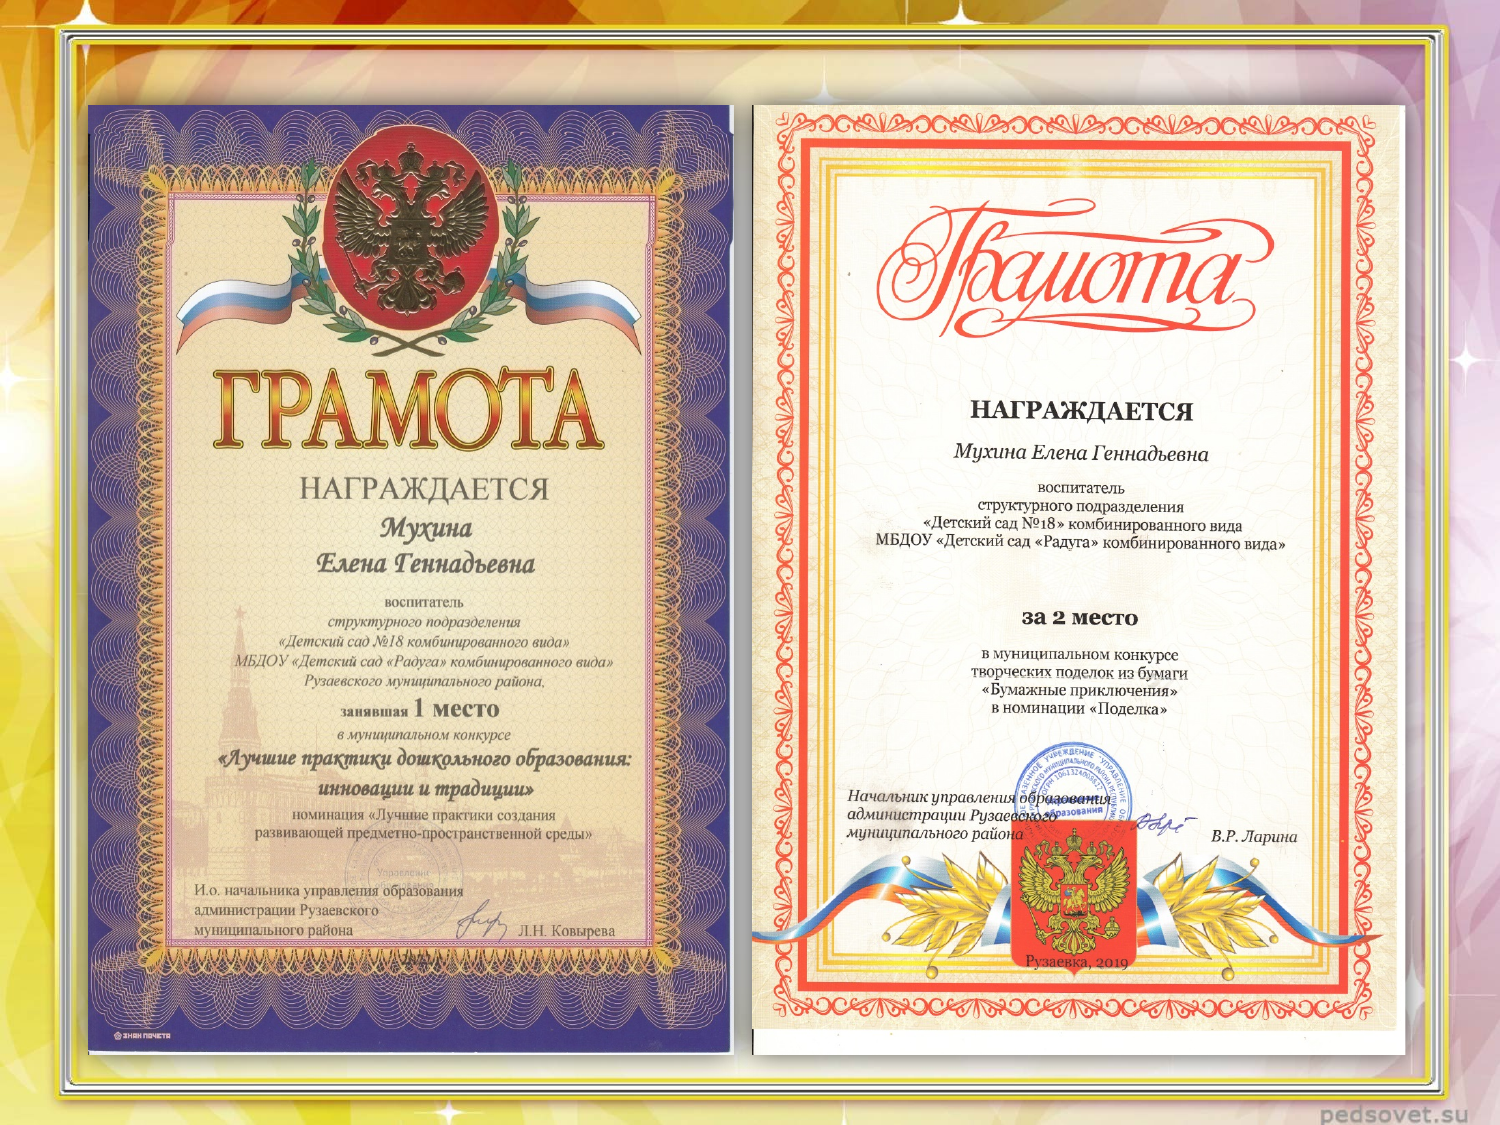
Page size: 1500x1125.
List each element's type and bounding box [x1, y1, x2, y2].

text_box [147, 44, 1378, 86]
picture [0, 0, 1500, 1125]
